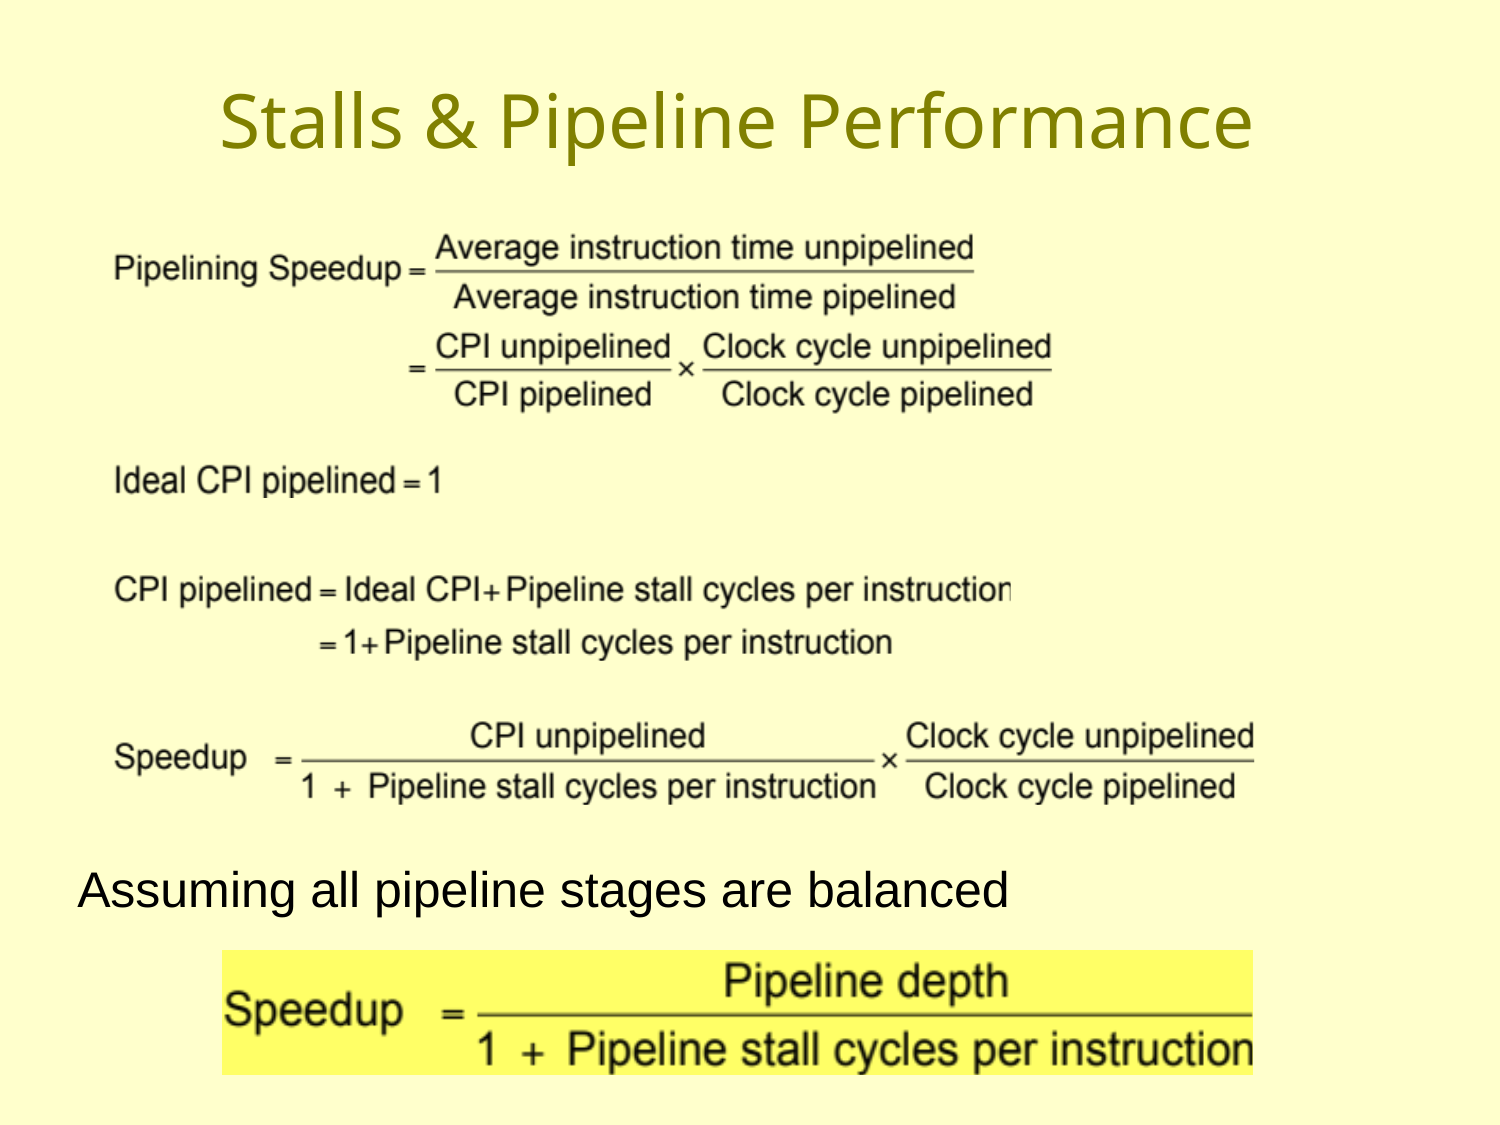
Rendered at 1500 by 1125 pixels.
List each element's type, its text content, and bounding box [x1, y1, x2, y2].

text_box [112, 462, 440, 499]
title Stalls & Pipeline Performance [87, 24, 1388, 213]
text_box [62, 849, 1301, 1075]
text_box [112, 574, 1011, 661]
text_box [112, 712, 1255, 805]
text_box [112, 224, 1053, 415]
